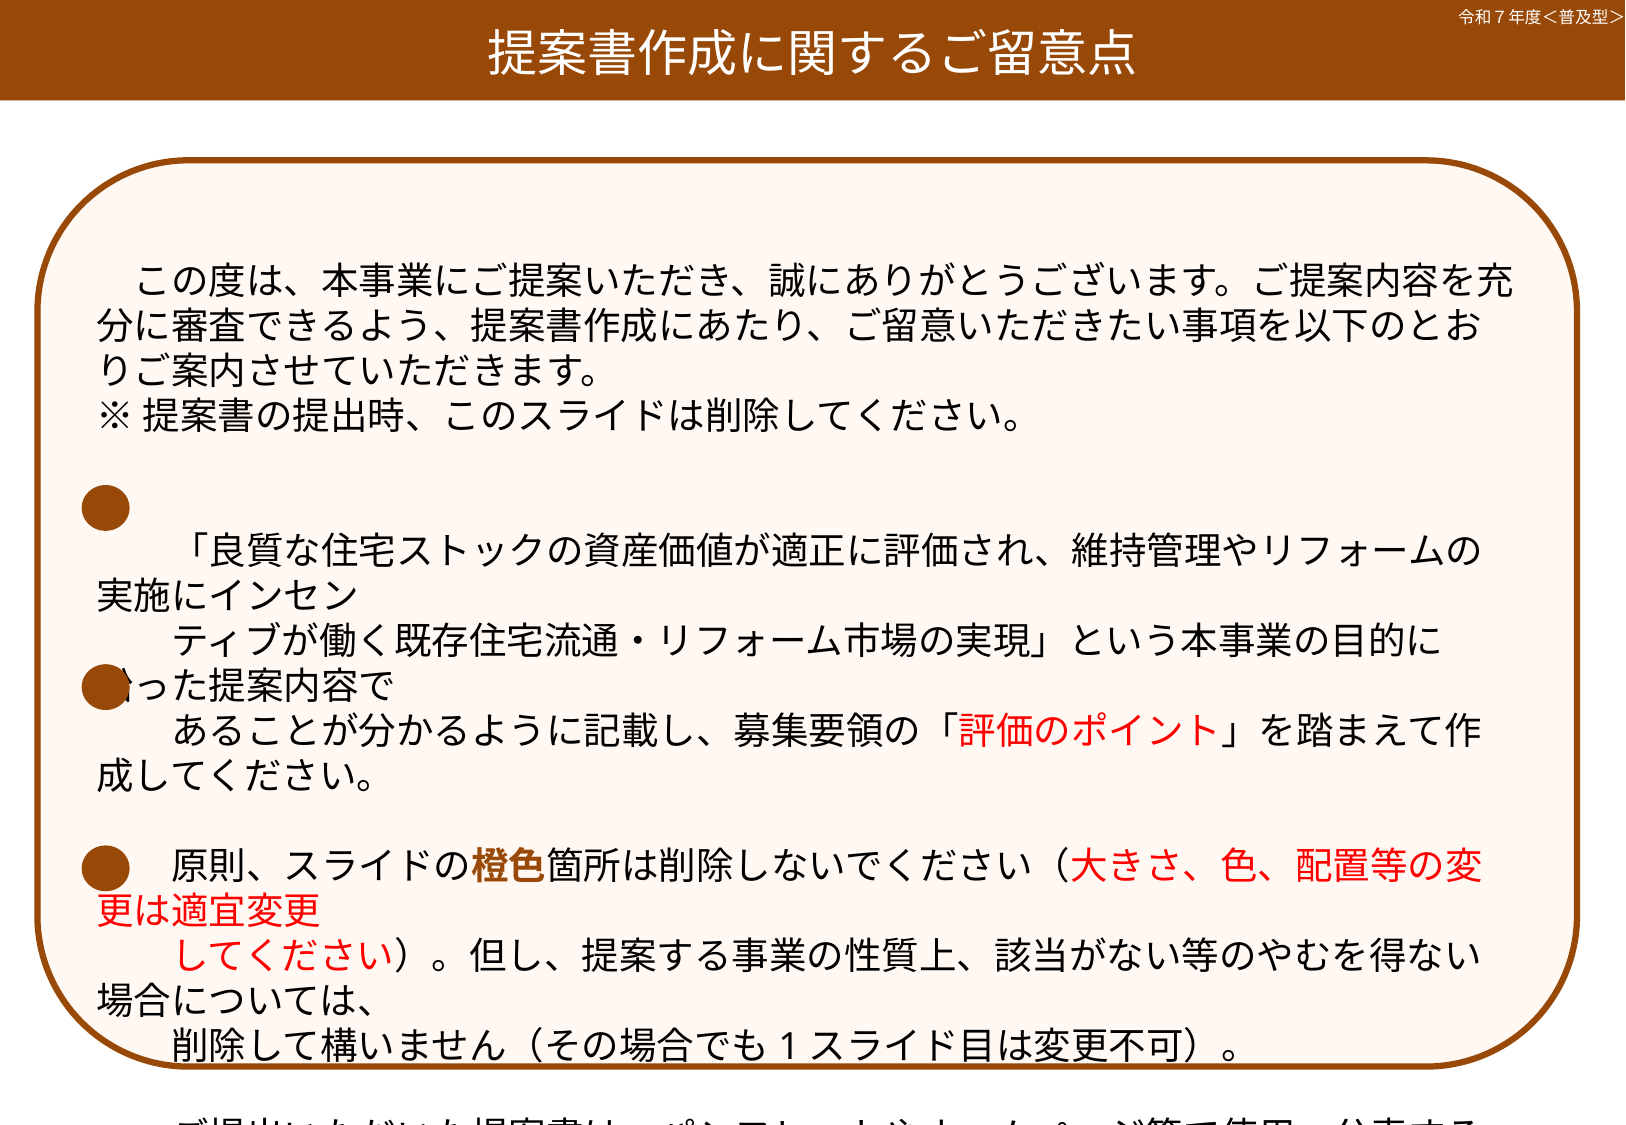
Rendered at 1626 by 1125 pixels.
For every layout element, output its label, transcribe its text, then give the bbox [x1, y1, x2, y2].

text_box [79, 662, 132, 713]
text_box [79, 843, 132, 894]
text_box [79, 482, 132, 533]
text_box この度は、本事業にご提案いただき、誠にありがとうございます。ご提案内容を充分に審査できるよう、提案書作成にあたり、ご留意いただきたい事項を以下のとおりご案内させていただきます。 ※提案書の提出時、このスライドは削除してください。 「良質な住宅ストックの資産価値が適正に評価され、維持管理やリフォームの実施にインセン ティブが働く既存住宅流通・リフォーム市場の実現」という本事業の目的に沿った提案内容で あることが分かるように記載し、募集要領の「評価のポイント」を踏まえて作成してください。 原則、スライドの橙色箇所は削除しないでください（大きさ、色、配置等の変更は適宜変更 してください）。但し、提案する事業の性質上、該当がない等のやむを得ない場合については、 削除して構いません（その場合でも1スライド目は変更不可）。 ご提出いただいた提案書は、パンフレットやホームページ等で使用・公表する可能性があります。 但し、応募者の財産上の利益や競争上の地位等を害する恐れのある部分について、応募者 から申し出があった場合は、原則公表しません。 [35, 158, 1580, 1069]
